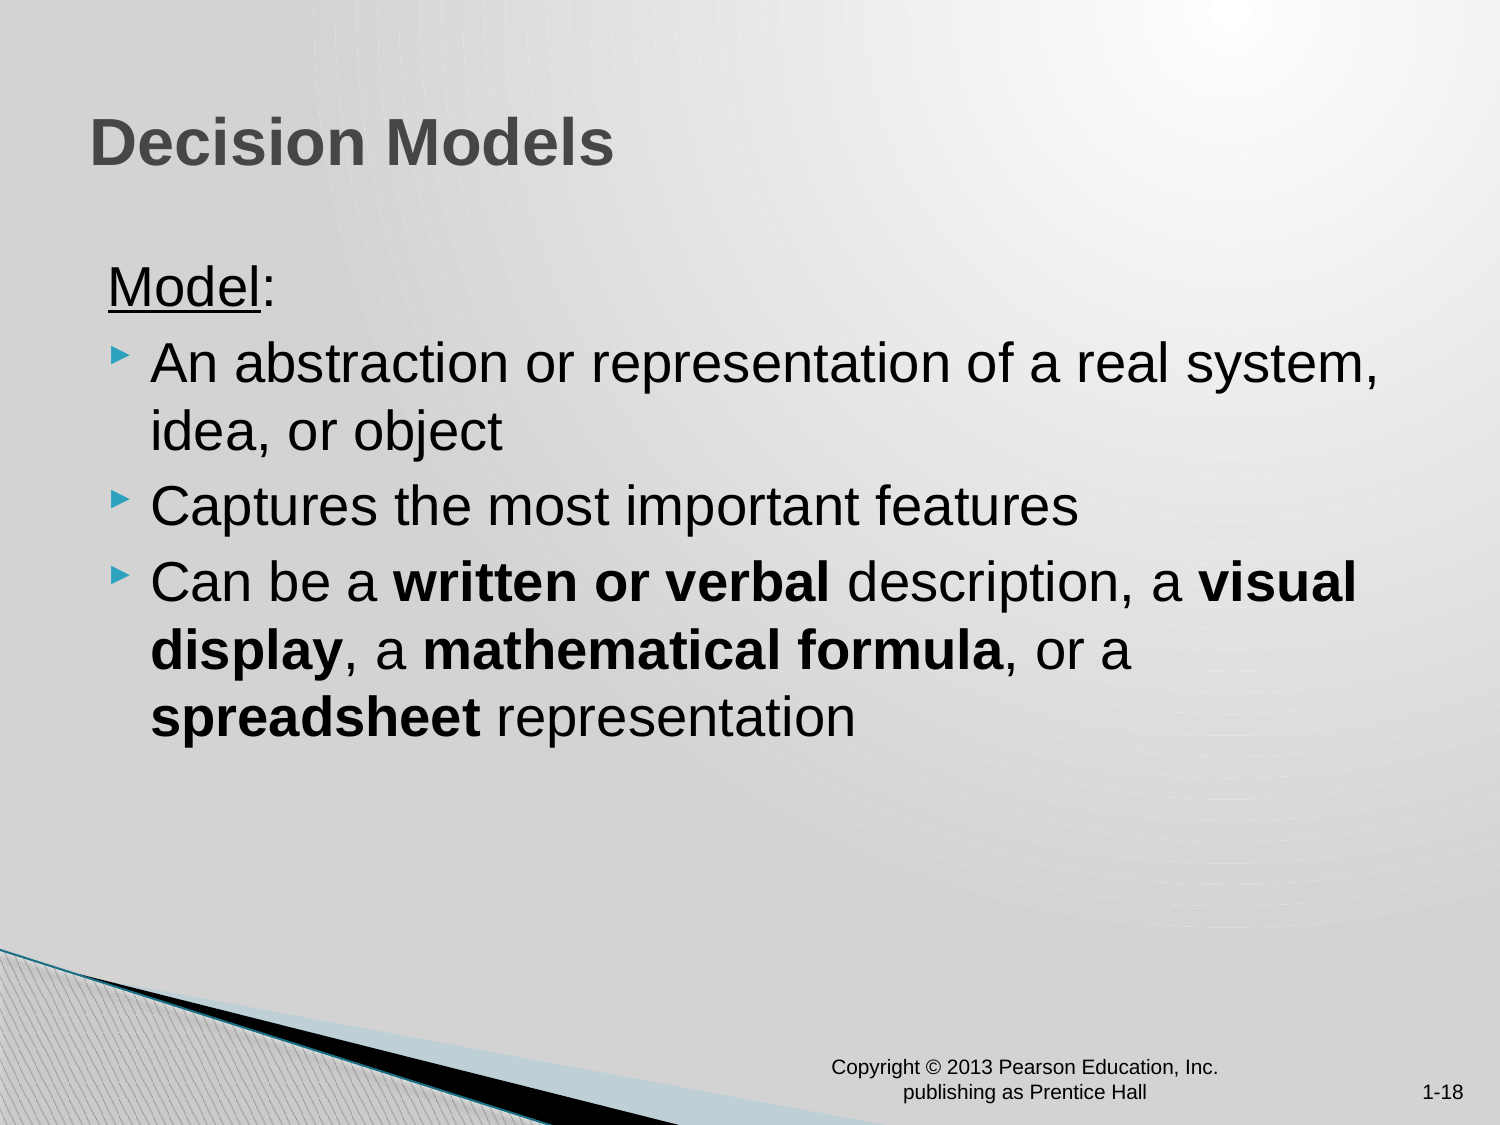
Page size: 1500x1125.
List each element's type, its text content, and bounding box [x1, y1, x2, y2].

footer Copyright © 2013 Pearson Education, Inc. publishing as Prentice Hall [812, 1051, 1238, 1112]
slide_number 1-18 [1362, 1051, 1479, 1112]
title Decision Models [75, 45, 1425, 233]
list Model: An abstraction or representation of a real system, idea, or object Captures the most important features Can be a written or verbal description, a visual display, a mathematical formula, or a spreadsheet representation [74, 242, 1426, 986]
